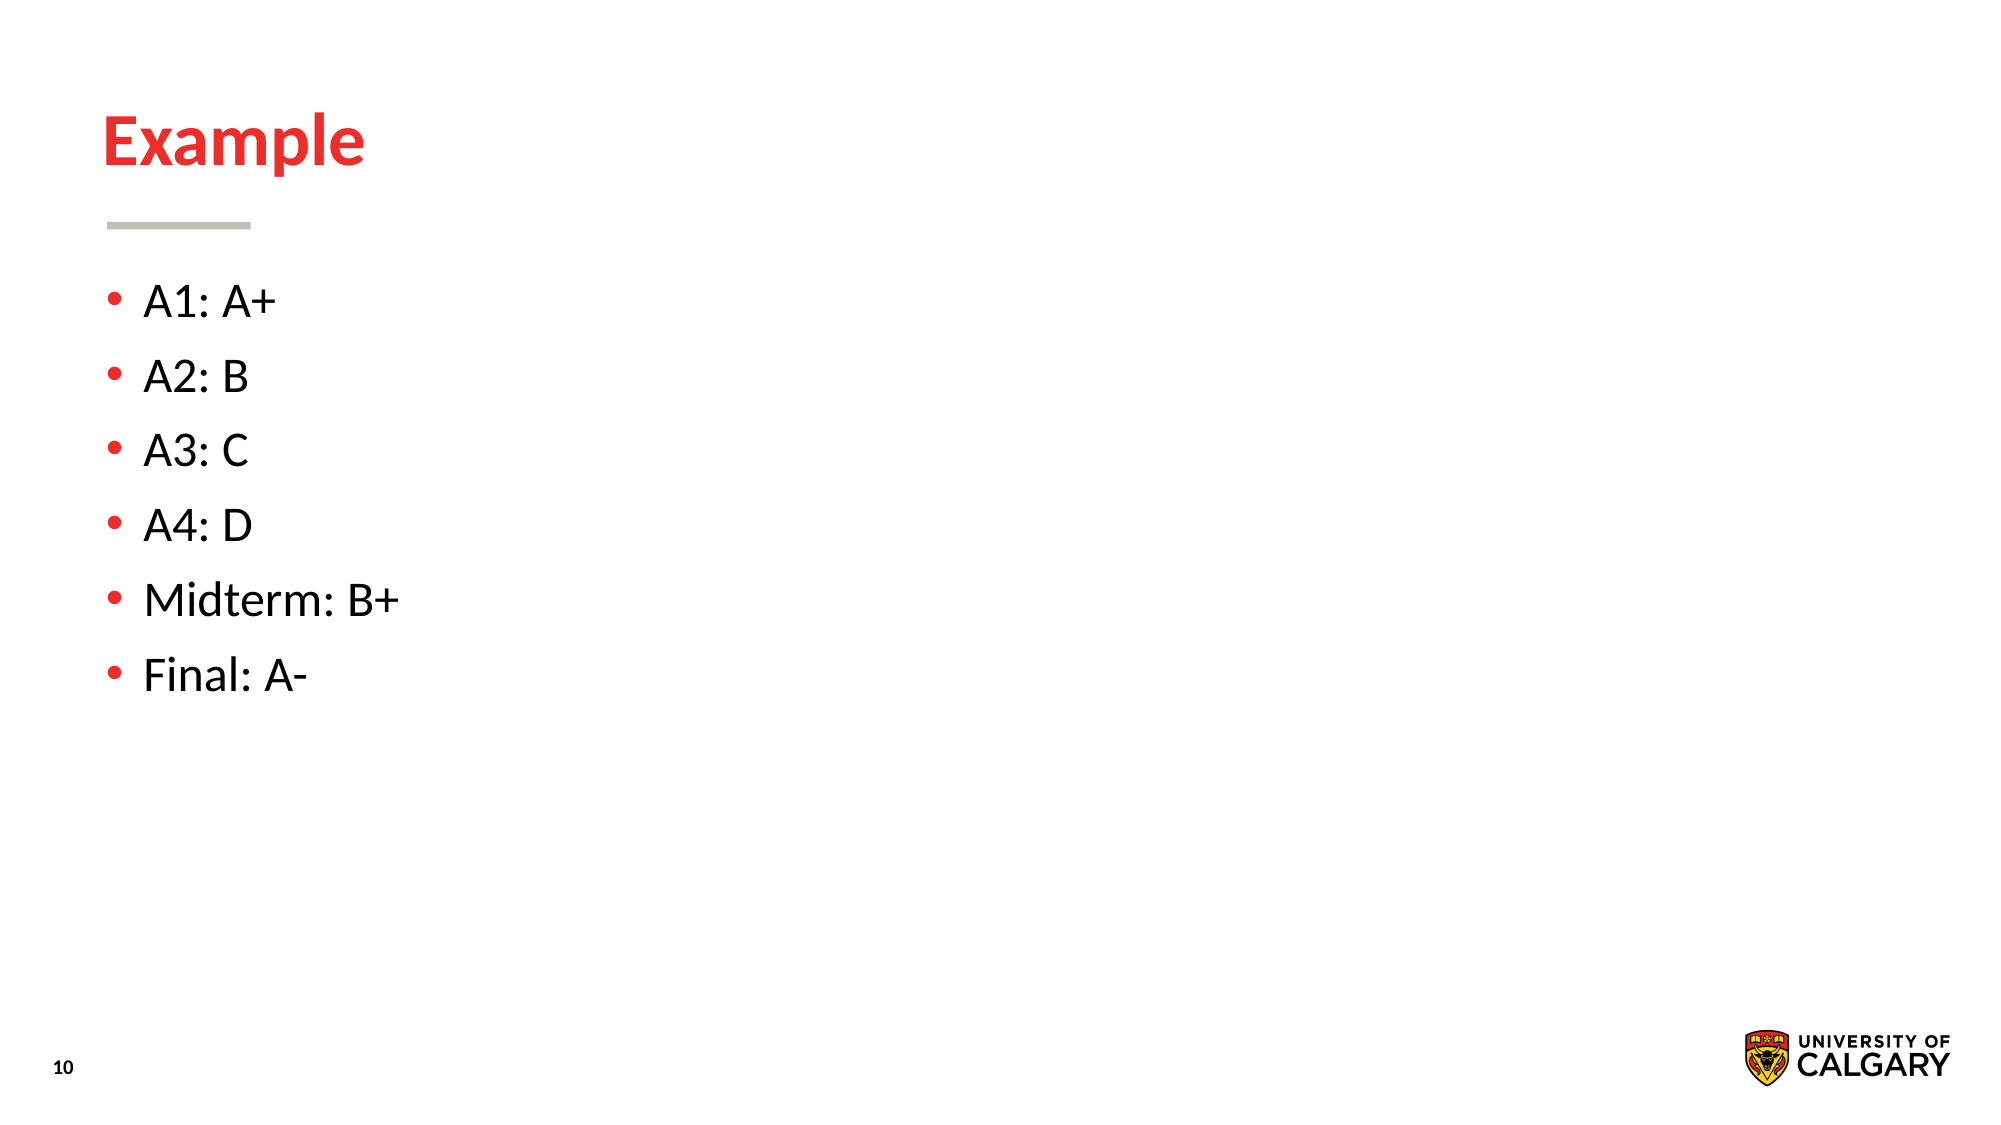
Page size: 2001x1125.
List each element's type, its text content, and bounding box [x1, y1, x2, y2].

list A1: A+ A2: B A3: C A4: D Midterm: B+ Final: A- [91, 266, 1774, 981]
picture [1722, 1012, 1973, 1099]
title Example [87, 60, 1774, 222]
